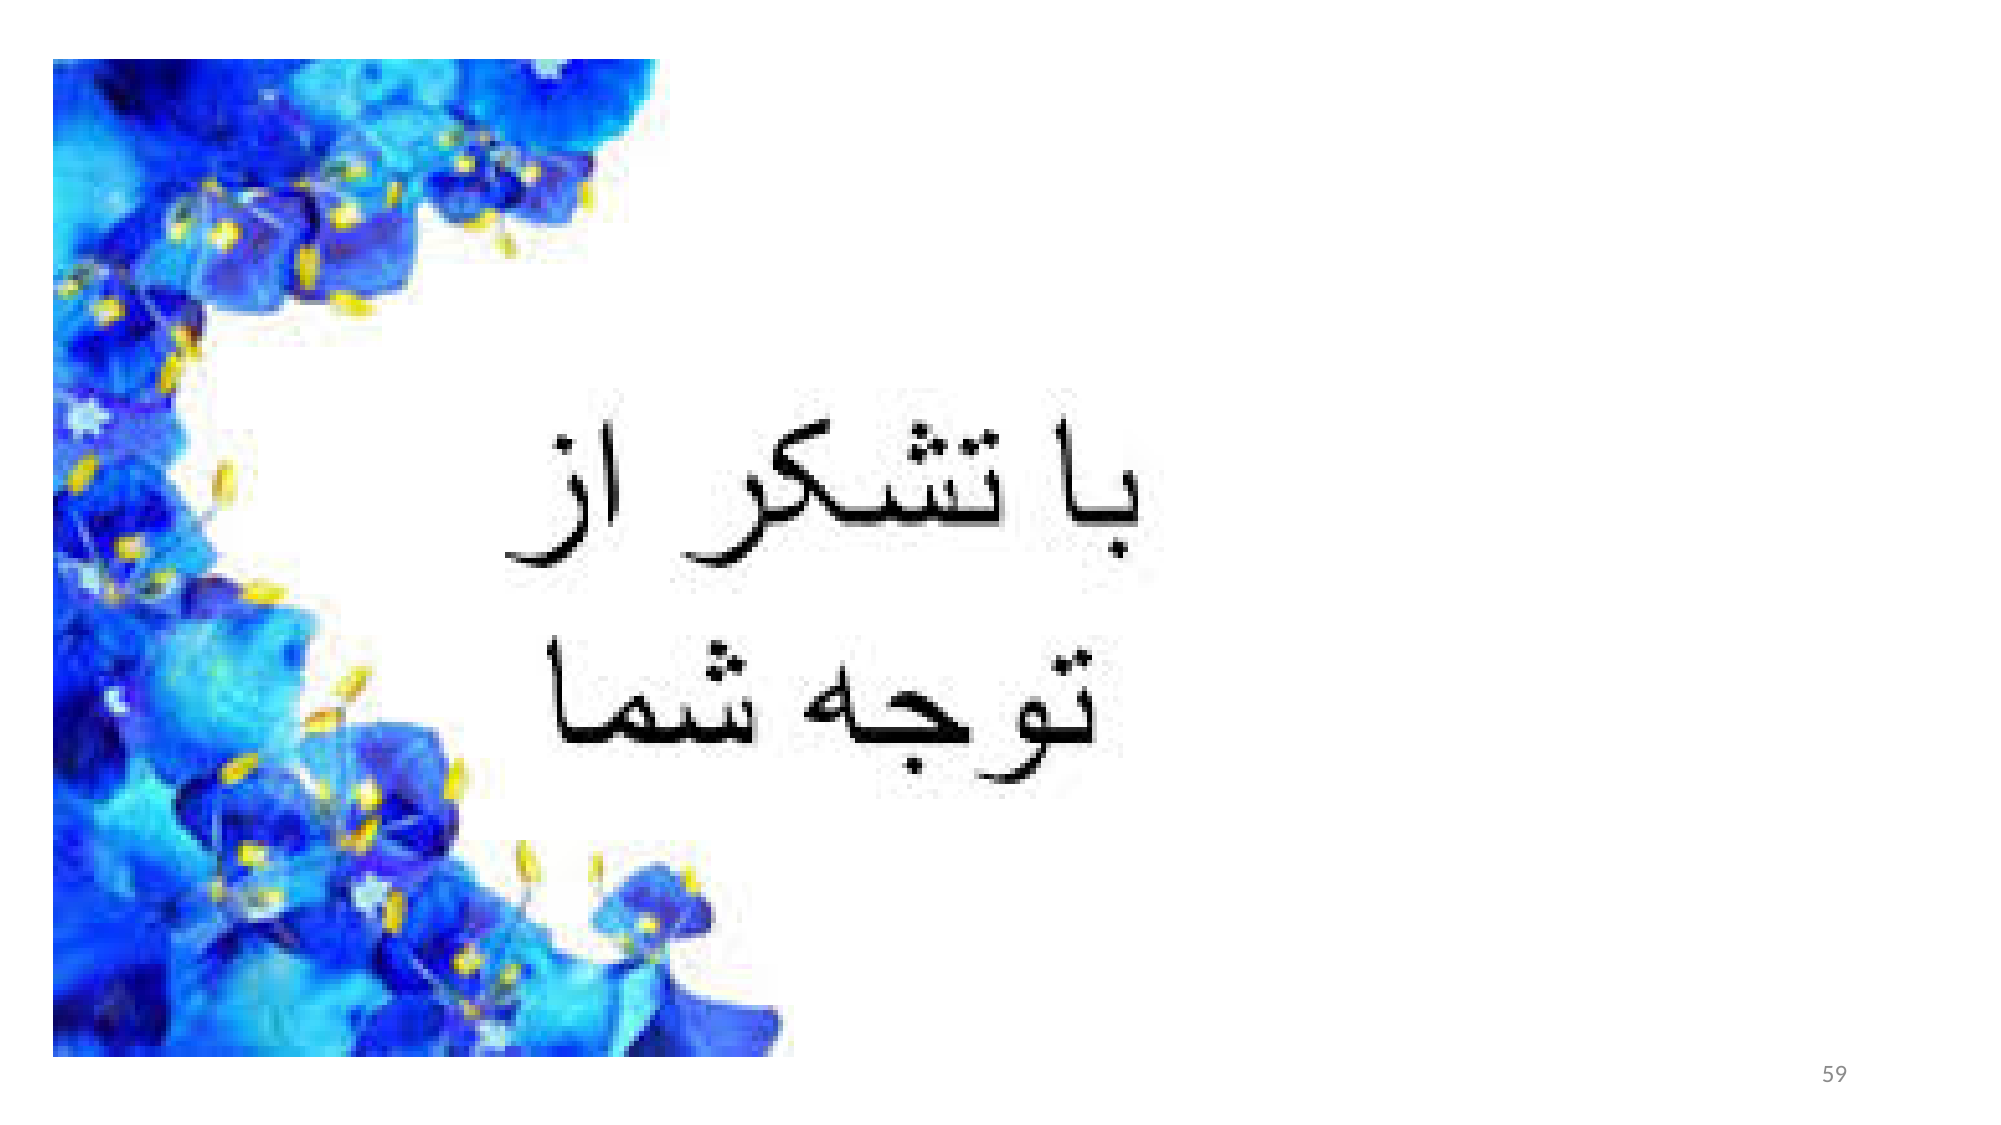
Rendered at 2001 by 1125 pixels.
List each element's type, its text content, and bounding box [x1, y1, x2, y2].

slide_number 59 [1412, 1042, 1863, 1103]
picture [53, 59, 1386, 1057]
